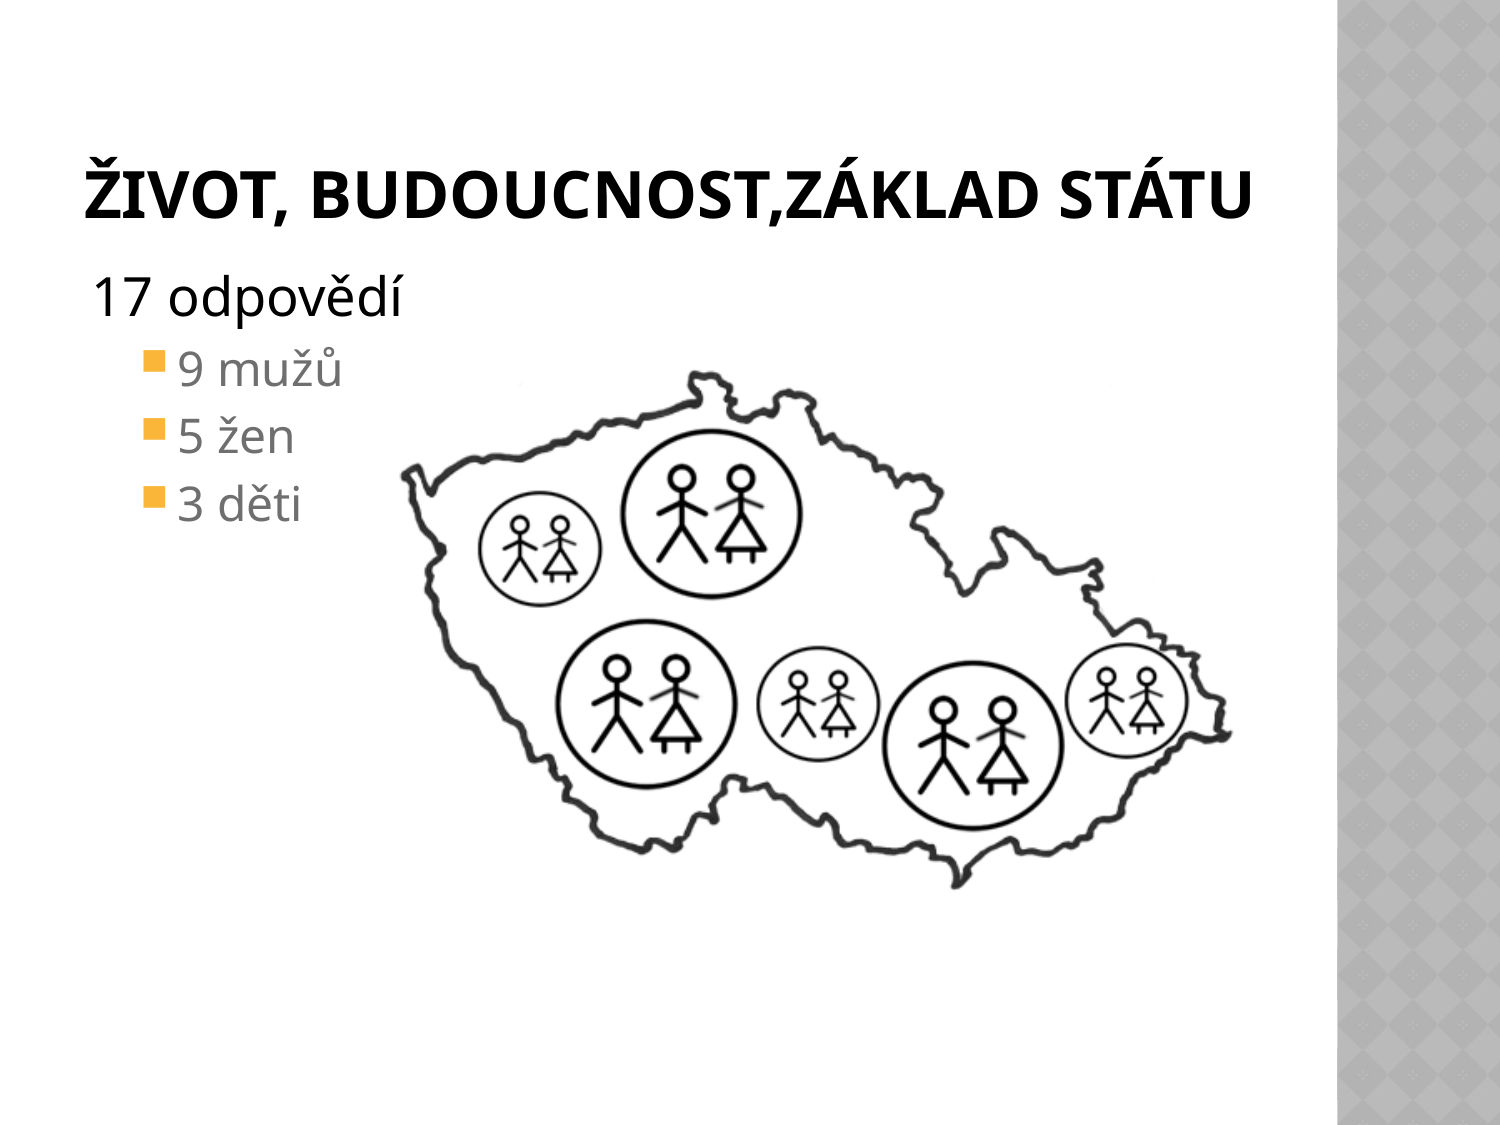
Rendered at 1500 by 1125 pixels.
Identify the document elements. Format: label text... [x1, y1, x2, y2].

picture [359, 325, 1319, 989]
list 17 odpovědí 9 mužů 5 žen 3 děti [76, 255, 1265, 929]
title Život, budoucnost,základ státu [76, 149, 1265, 232]
